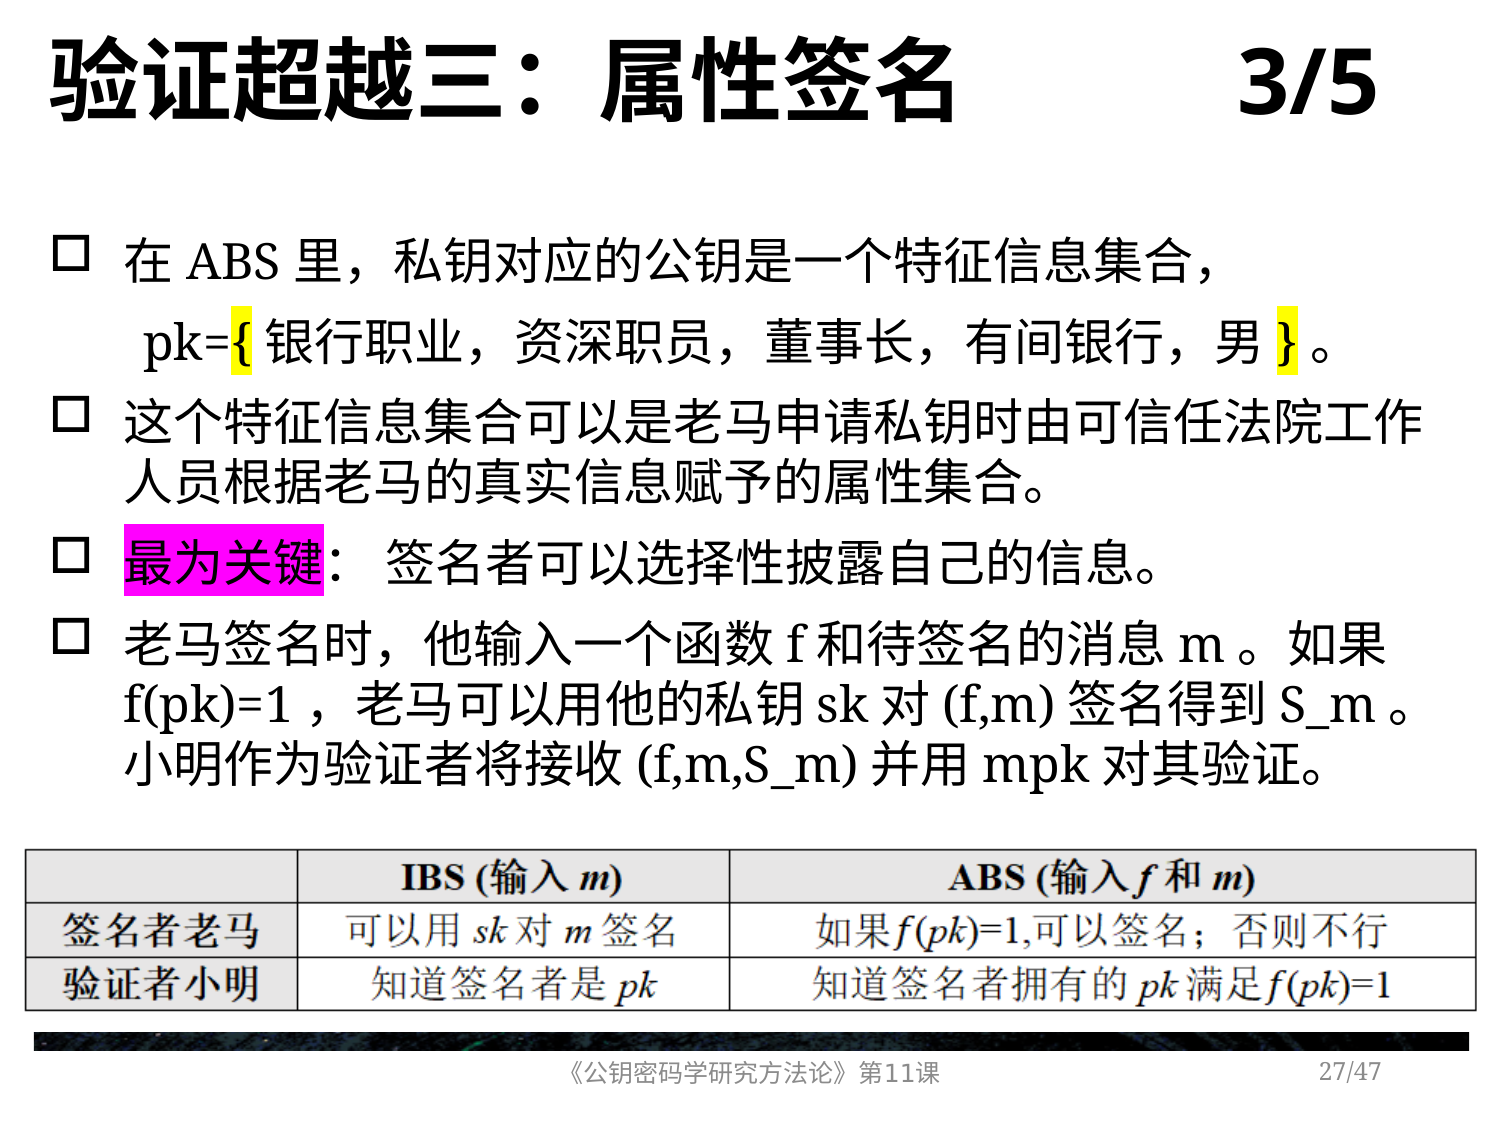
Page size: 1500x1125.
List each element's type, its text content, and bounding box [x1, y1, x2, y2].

list 在ABS里，私钥对应的公钥是一个特征信息集合， pk={银行职业，资深职员，董事长，有间银行，男}。 这个特征信息集合可以是老马申请私钥时由可信任法院工作人员根据老马的真实信息赋予的属性集合。 最为关键： 签名者可以选择性披露自己的信息。 老马签名时，他输入一个函数f和待签名的消息m。如果f(pk)=1，老马可以用他的私钥sk对(f,m)签名得到S_m。 小明作为验证者将接收(f,m,S_m)并用mpk对其验证。 [33, 221, 1470, 822]
picture [7, 822, 1492, 1026]
footer 《公钥密码学研究方法论》第11课 [496, 1042, 1004, 1103]
title 验证超越三：属性签名 3/5 [33, 27, 1470, 166]
picture [33, 1032, 1470, 1051]
slide_number /47 [1059, 1042, 1397, 1103]
